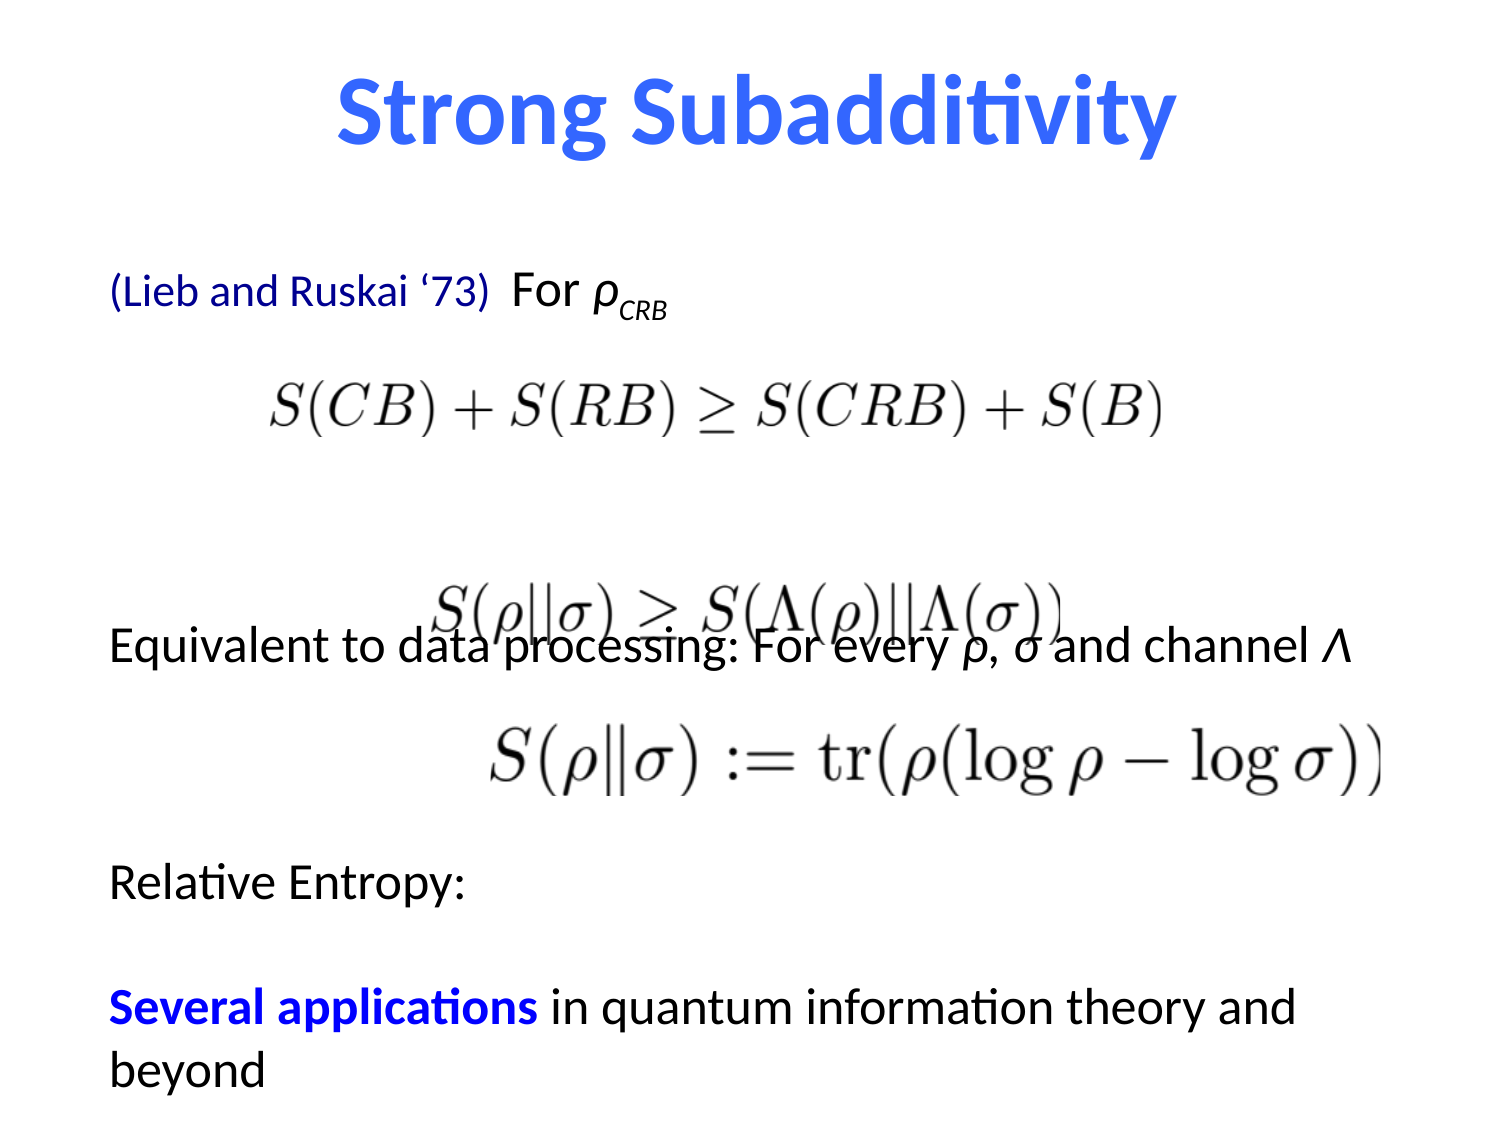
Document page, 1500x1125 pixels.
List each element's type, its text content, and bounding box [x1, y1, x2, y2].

picture [430, 581, 1061, 645]
picture [269, 380, 1161, 438]
text_box Strong Subadditivity [26, 0, 1500, 248]
picture [490, 722, 1381, 796]
text_box (Lieb and Ruskai ‘73) For ρCRB Equivalent to data processing: For every ρ, σ and channel Λ Relative Entropy: Several applications in quantum information theory and beyond E.g. used to prove converses for almost all protocols (channel capacity, entanglement distillation, key distribution) [94, 247, 1480, 1125]
